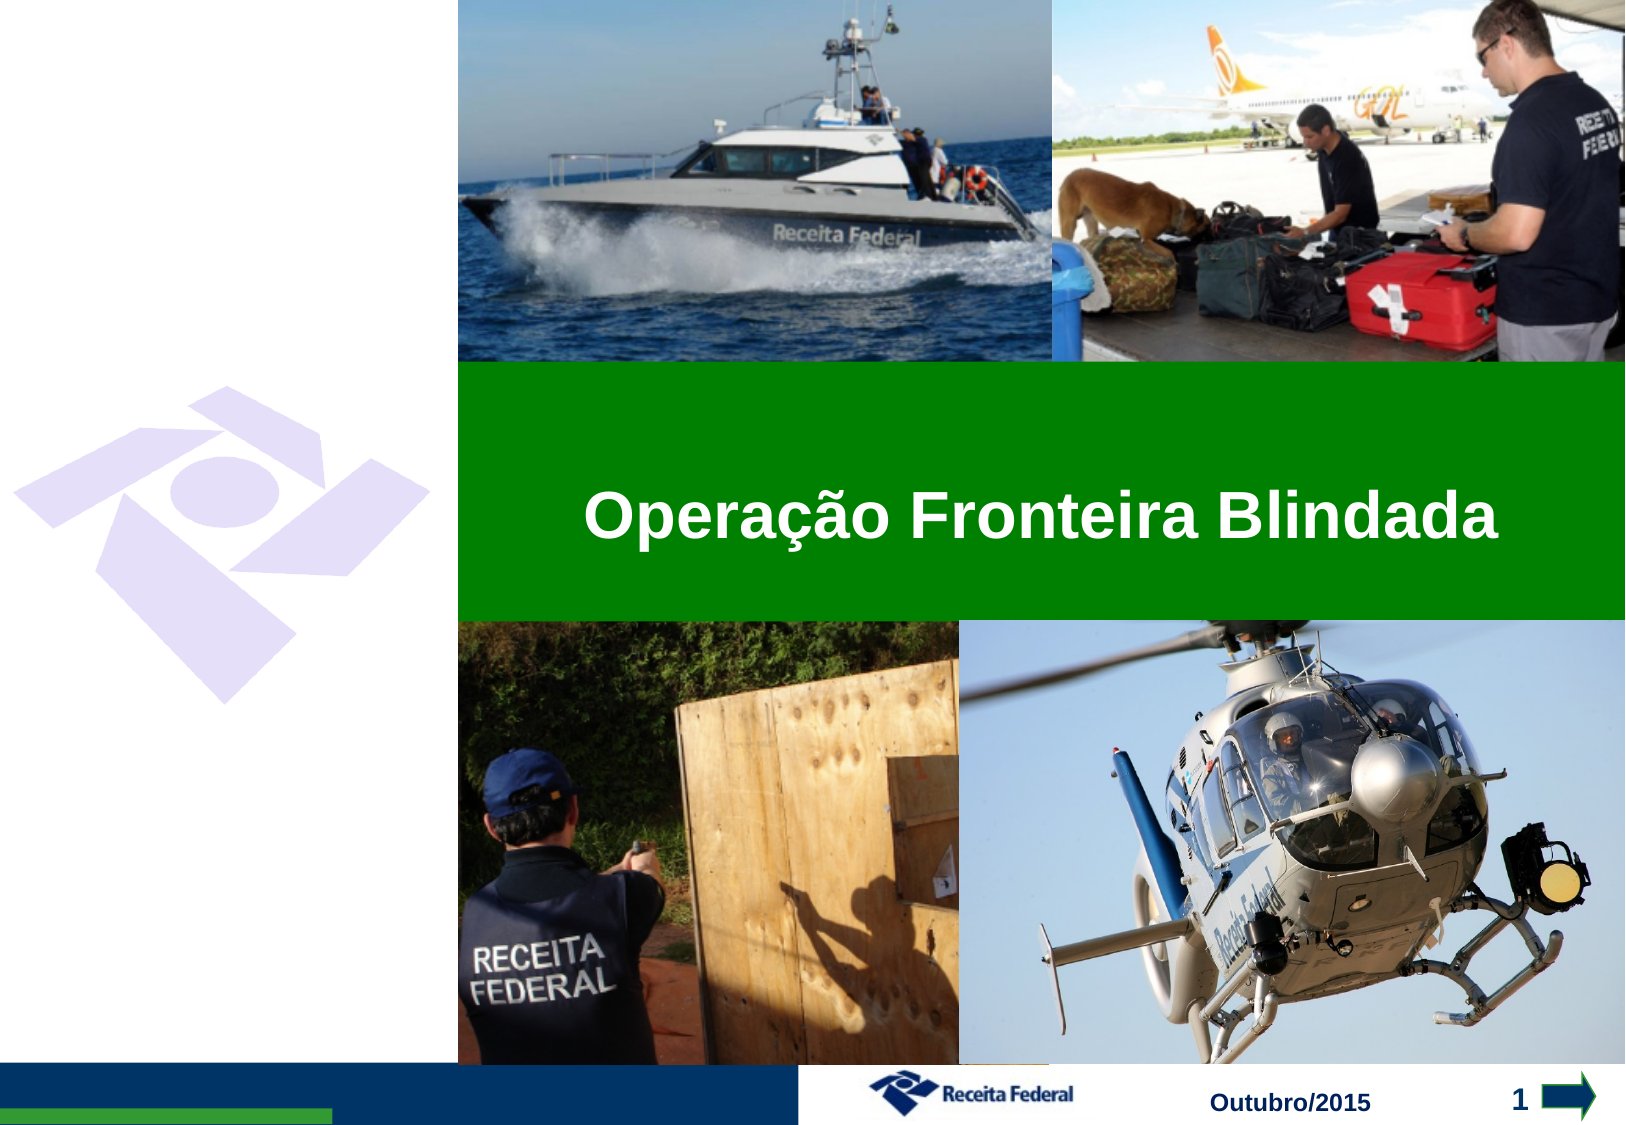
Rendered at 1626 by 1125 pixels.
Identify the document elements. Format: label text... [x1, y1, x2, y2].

picture [457, 0, 1625, 404]
text_box Operação Fronteira Blindada [458, 393, 1625, 620]
picture [12, 385, 432, 705]
picture [457, 620, 1625, 1121]
text_box Outubro/2015 [1095, 1072, 1486, 1125]
